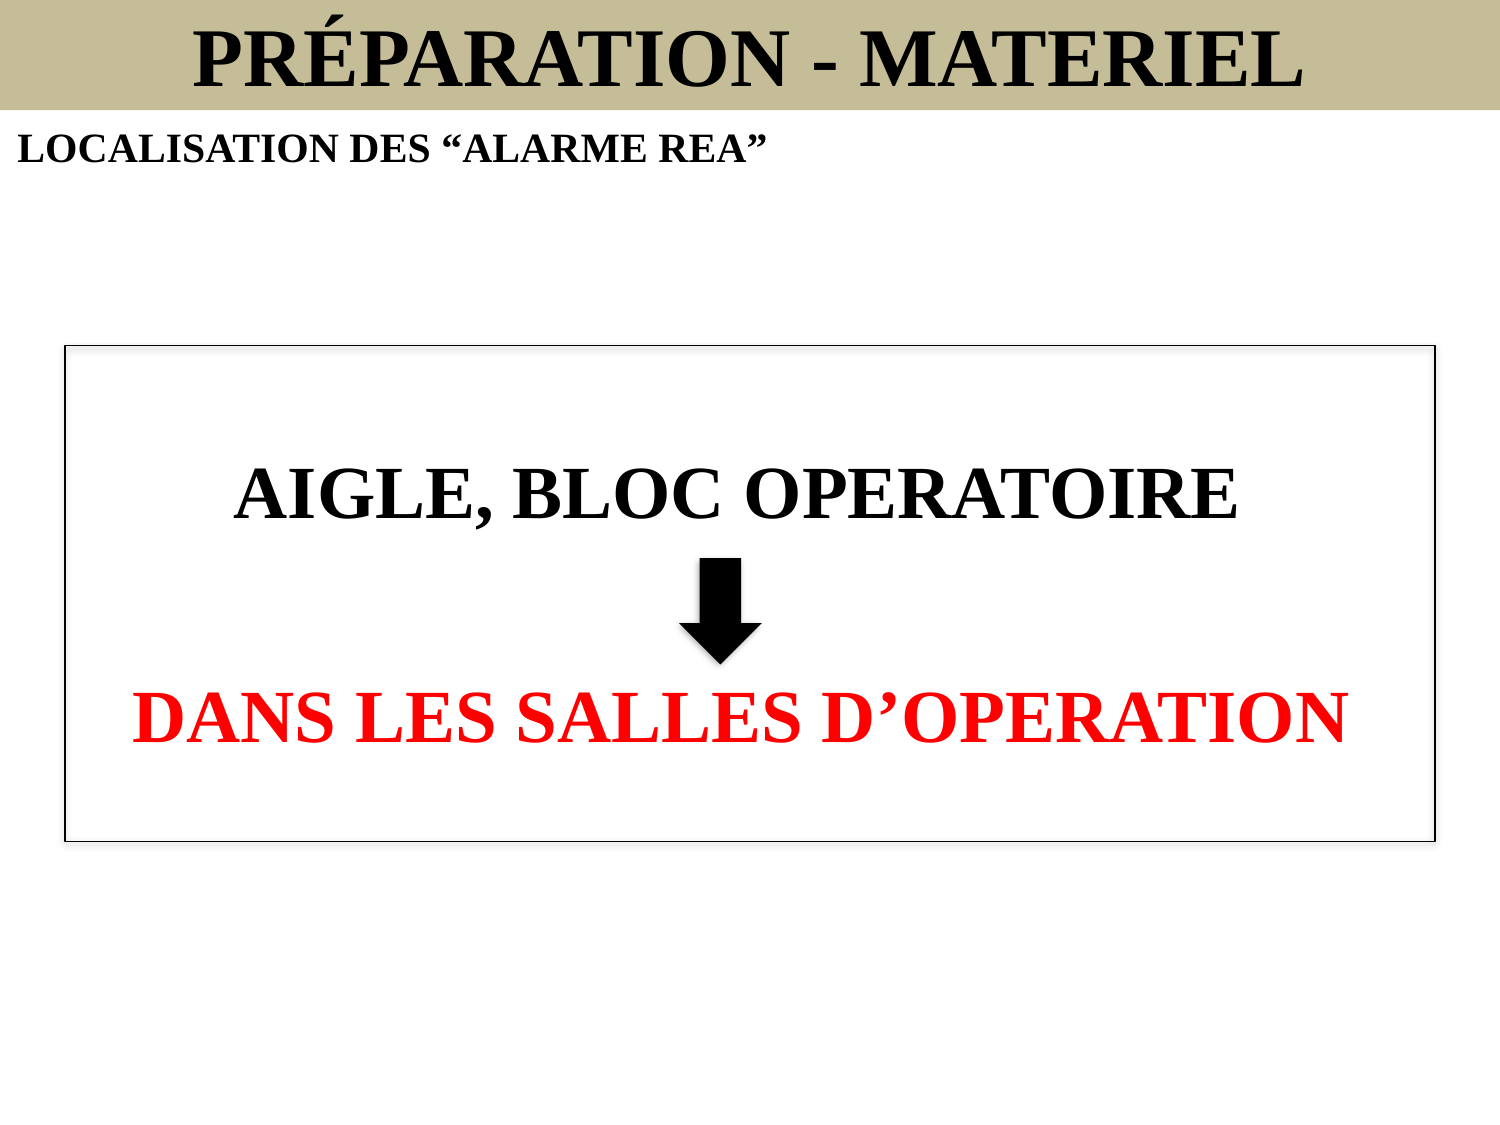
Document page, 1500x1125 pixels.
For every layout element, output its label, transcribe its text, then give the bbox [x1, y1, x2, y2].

text_box PRÉPARATION - MATERIEL [0, 0, 1500, 111]
text_box LES BOUTONS DE REA SONT DANS LES SALLES D’OPERATION (mais anesthésiste généralement sur place..) [5, 569, 1477, 855]
text_box LOCALISATION DES “ALARME REA” [2, 113, 783, 179]
text_box [64, 345, 1436, 842]
